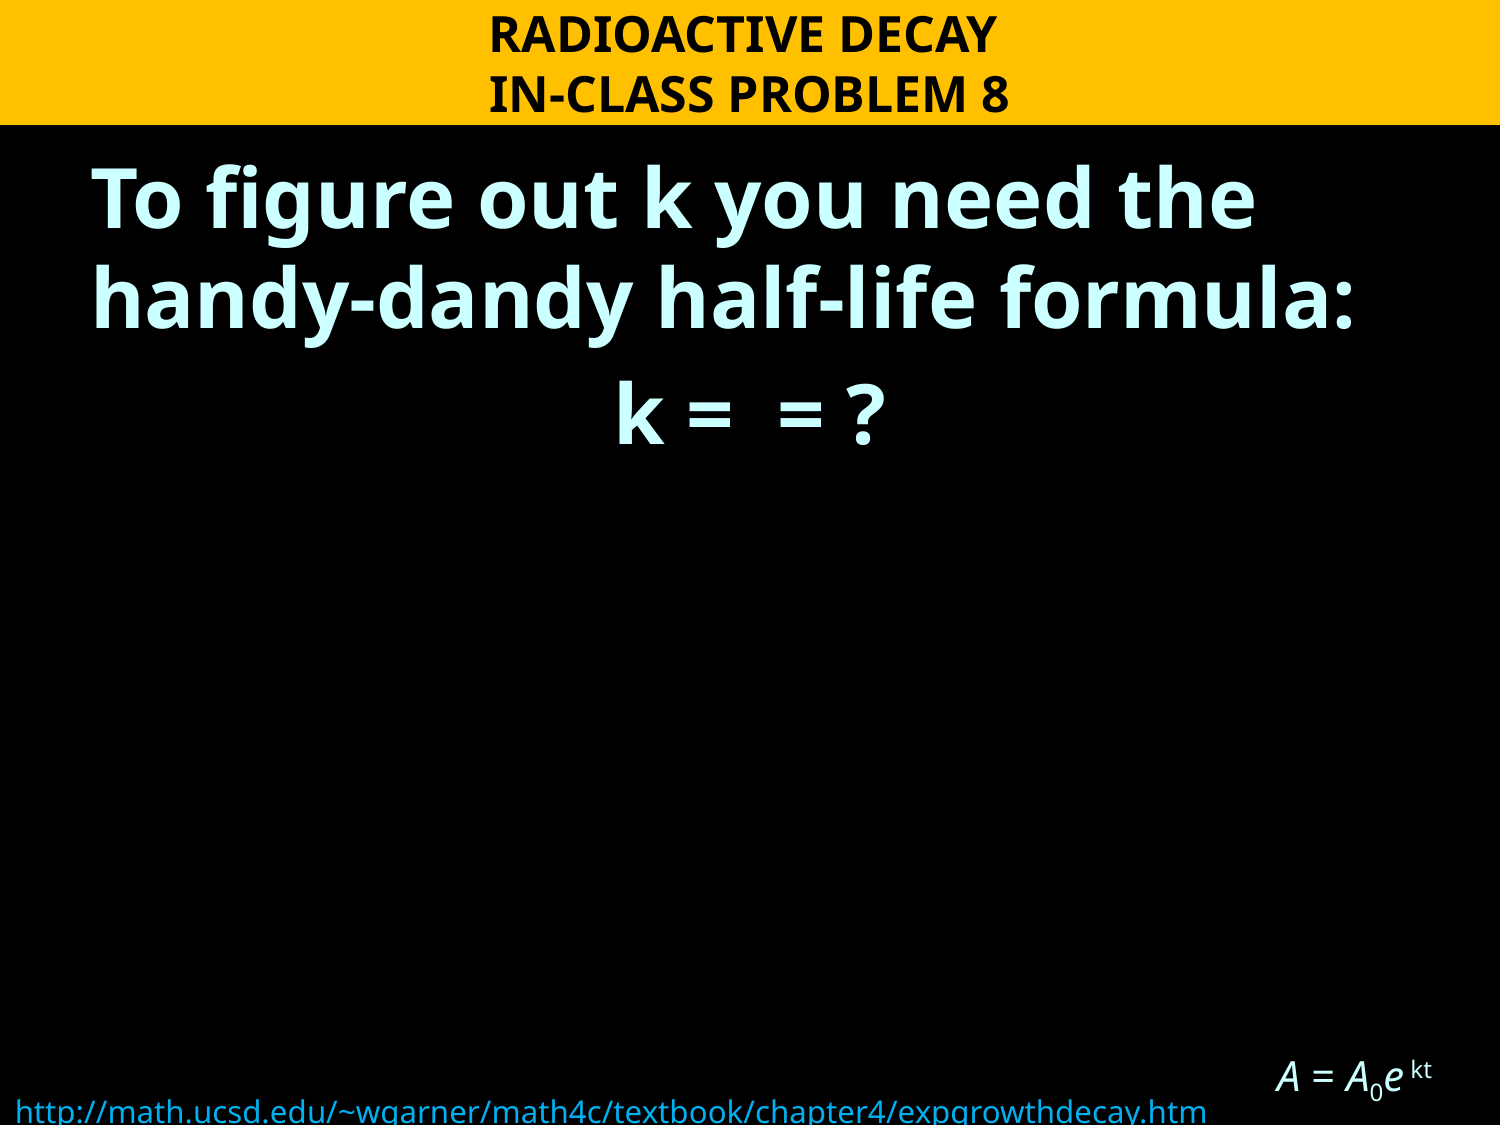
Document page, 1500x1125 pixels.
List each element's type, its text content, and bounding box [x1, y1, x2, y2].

text_box A = A0e kt [1262, 1042, 1500, 1114]
text_box http://math.ucsd.edu/~wgarner/math4c/textbook/chapter4/expgrowthdecay.htm [0, 1084, 1238, 1125]
text_box RADIOACTIVE DECAY IN-CLASS PROBLEM 8 [0, 0, 1500, 125]
